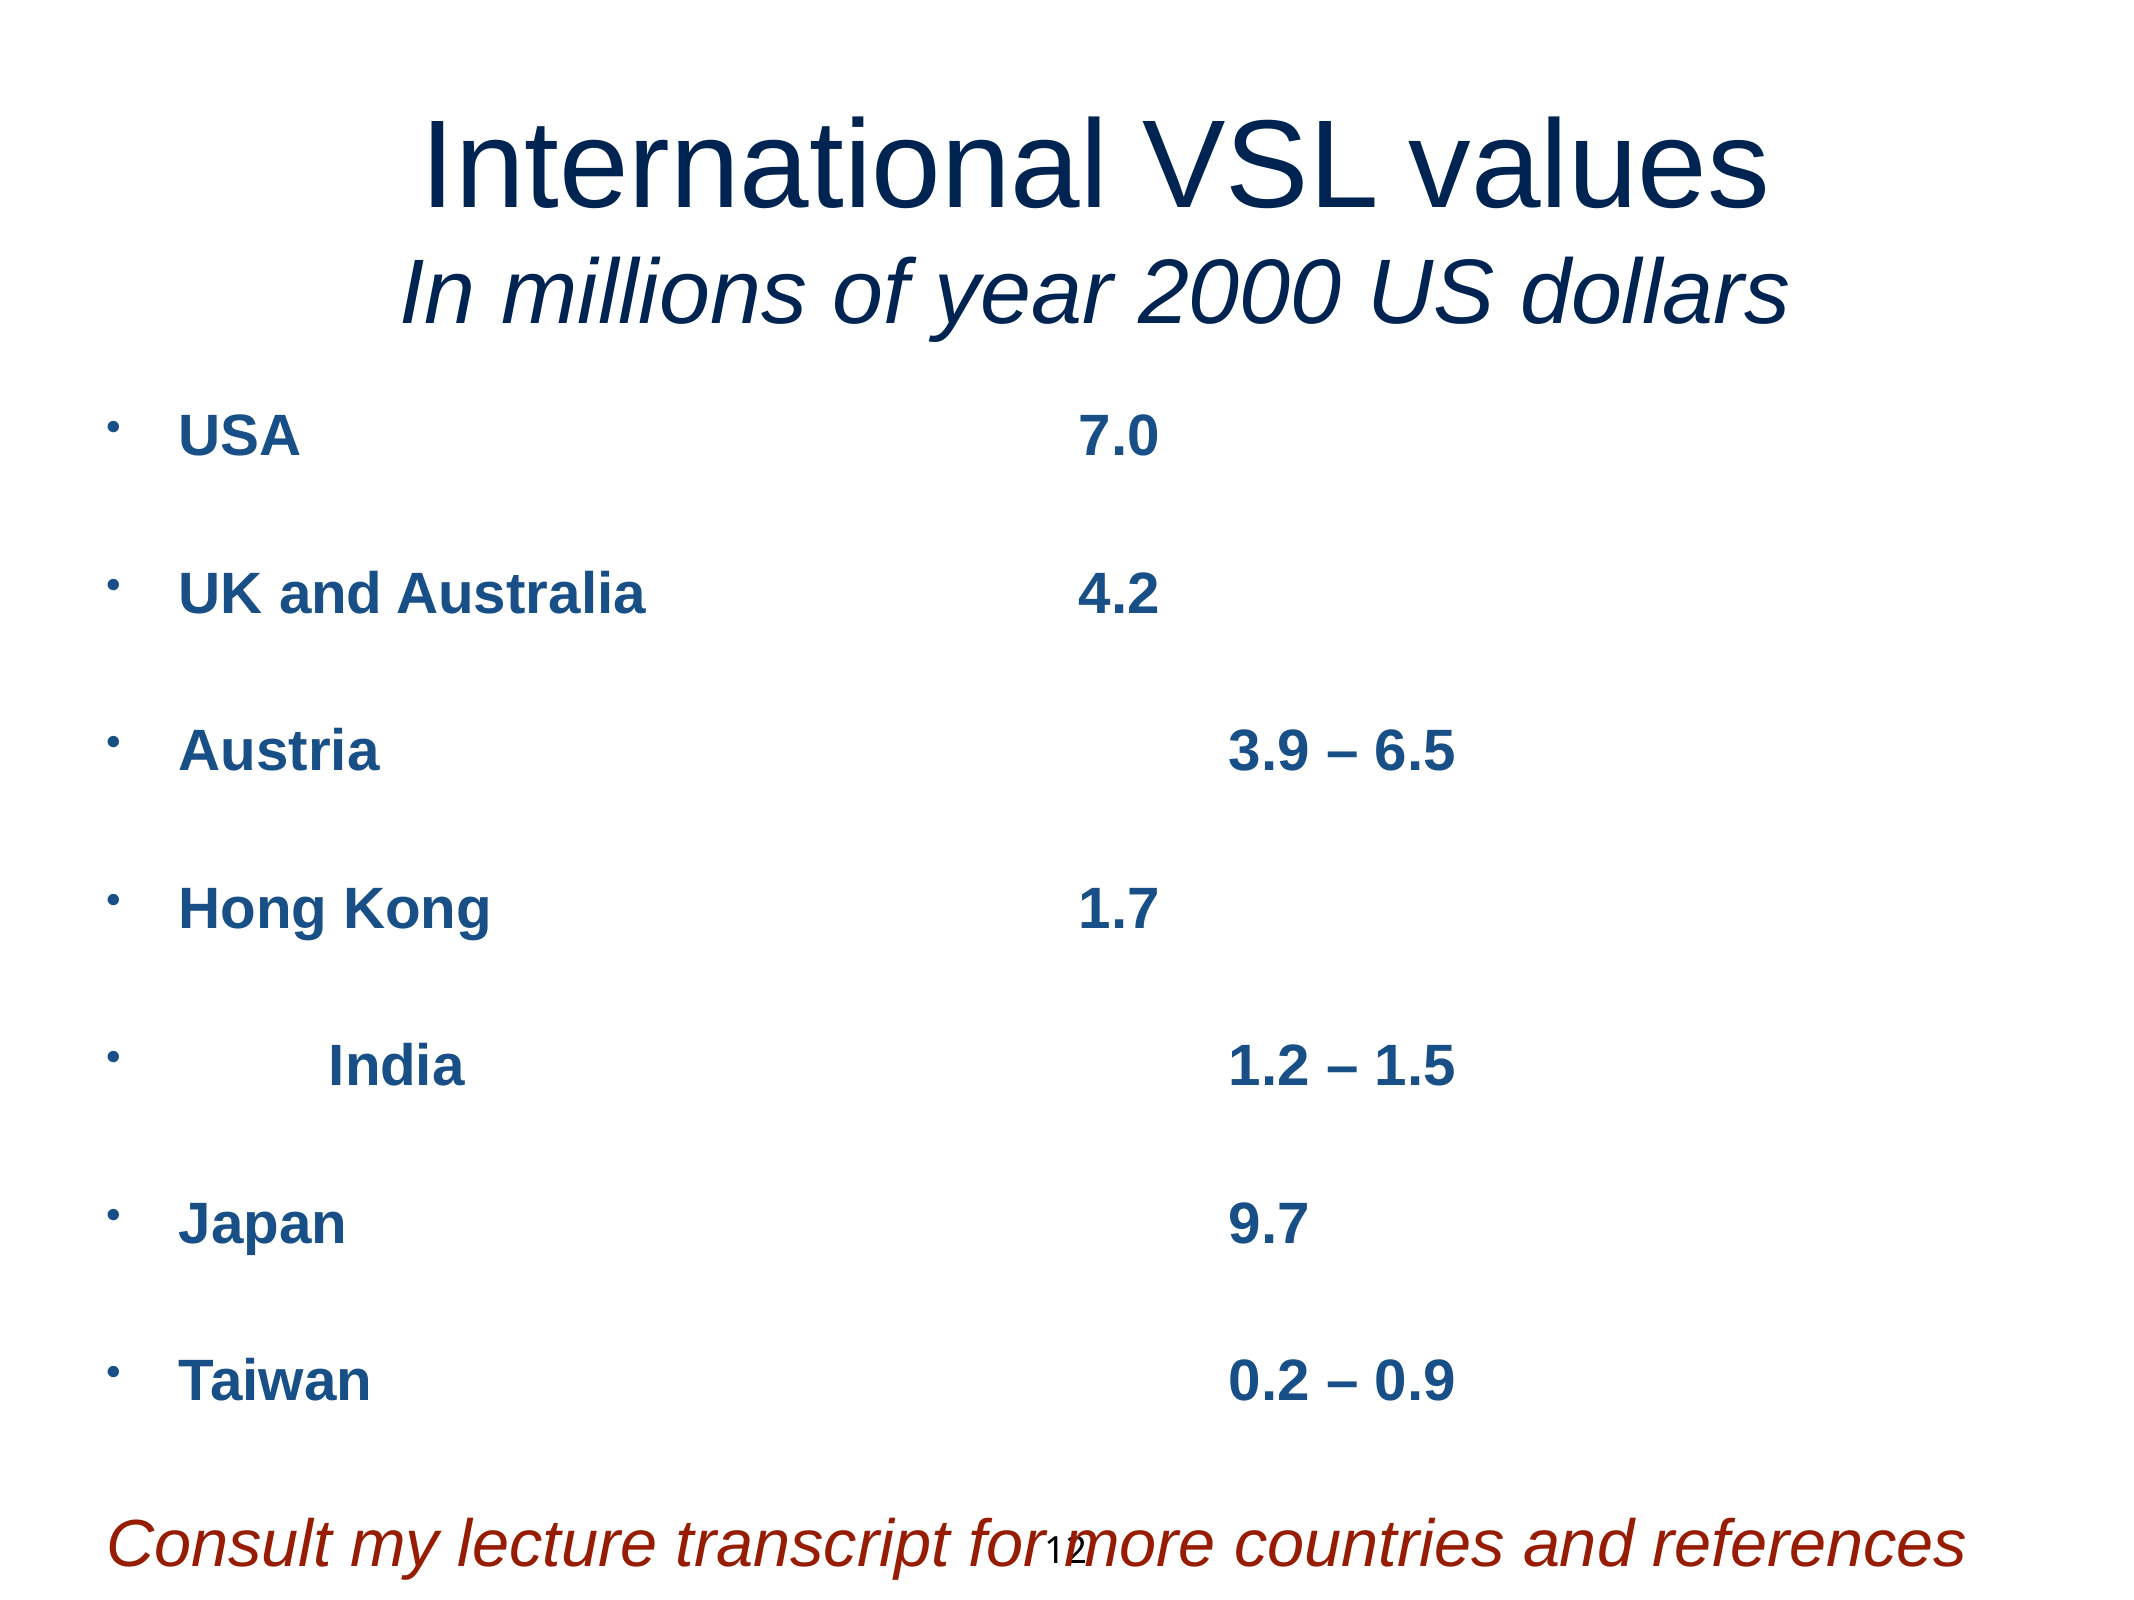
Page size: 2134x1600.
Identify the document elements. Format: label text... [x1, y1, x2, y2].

title International VSL values In millions of year 2000 US dollars [184, 34, 2007, 388]
slide_number 12 [1034, 1517, 1097, 1581]
list USA 7.0 UK and Australia 4.2 Austria 3.9 – 6.5 Hong Kong 1.7 India 1.2 – 1.5 Japan 9.7 Taiwan 0.2 – 0.9 Consult my lecture transcript for more countries and references [97, 388, 2134, 1589]
